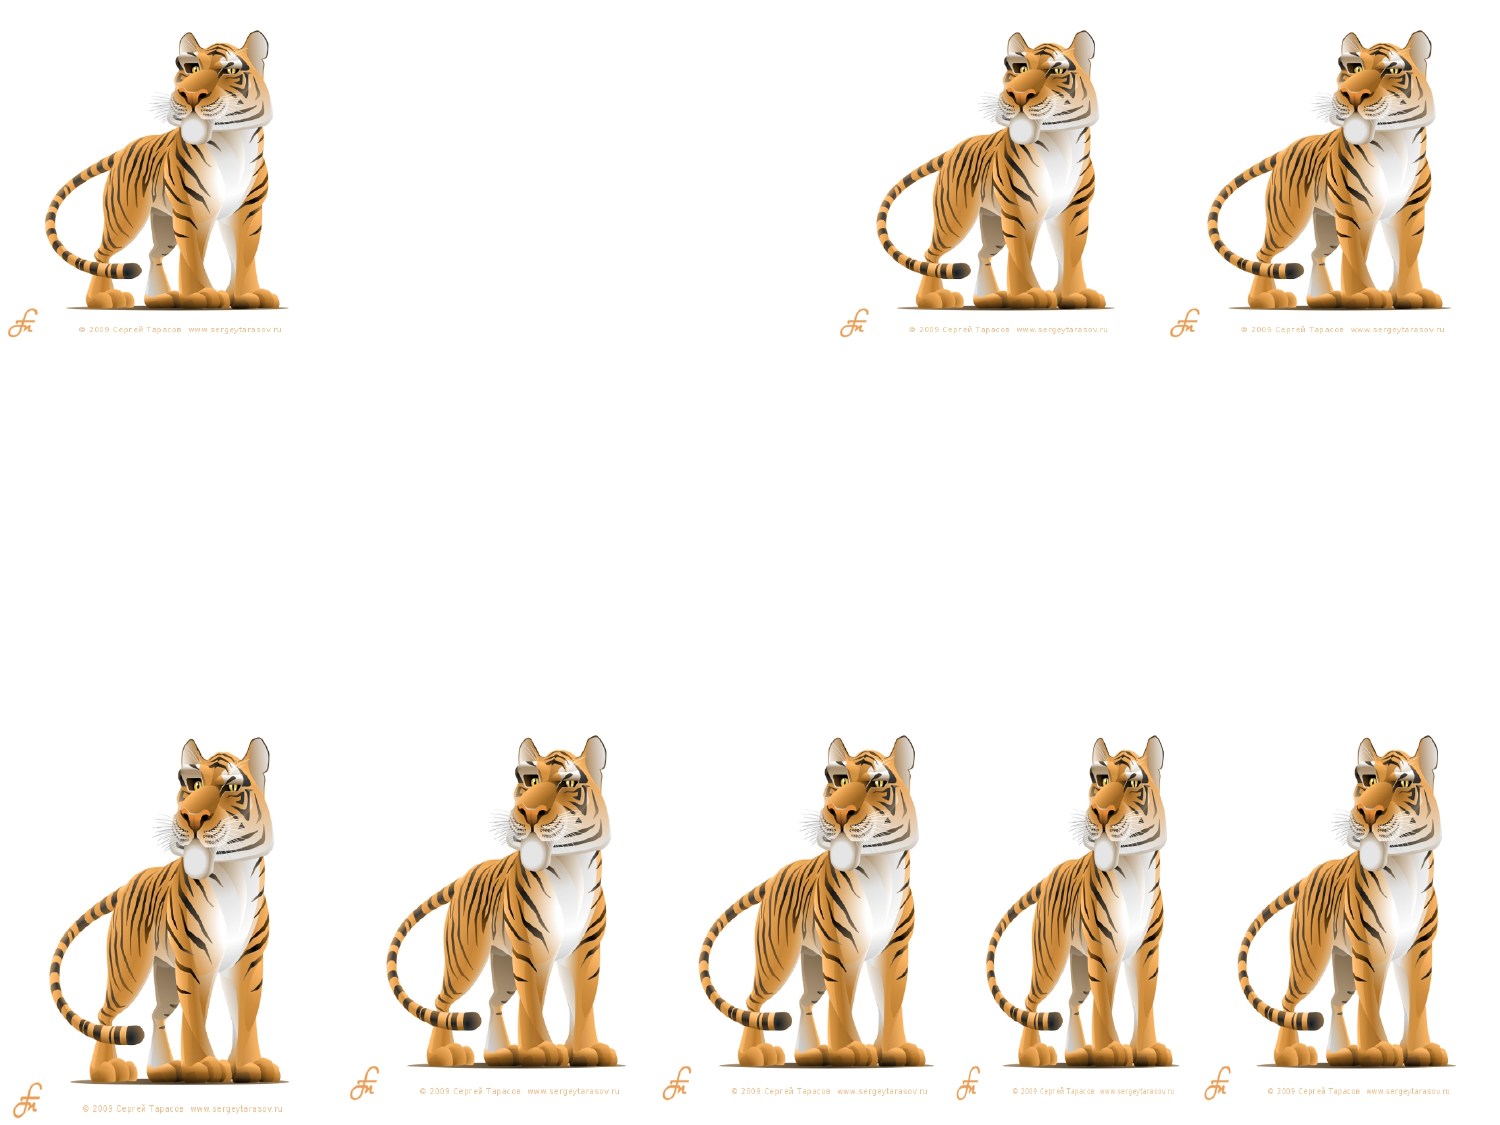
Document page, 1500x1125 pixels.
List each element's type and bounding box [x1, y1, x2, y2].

picture [0, 0, 343, 343]
picture [5, 697, 1500, 1125]
picture [832, 0, 1500, 343]
